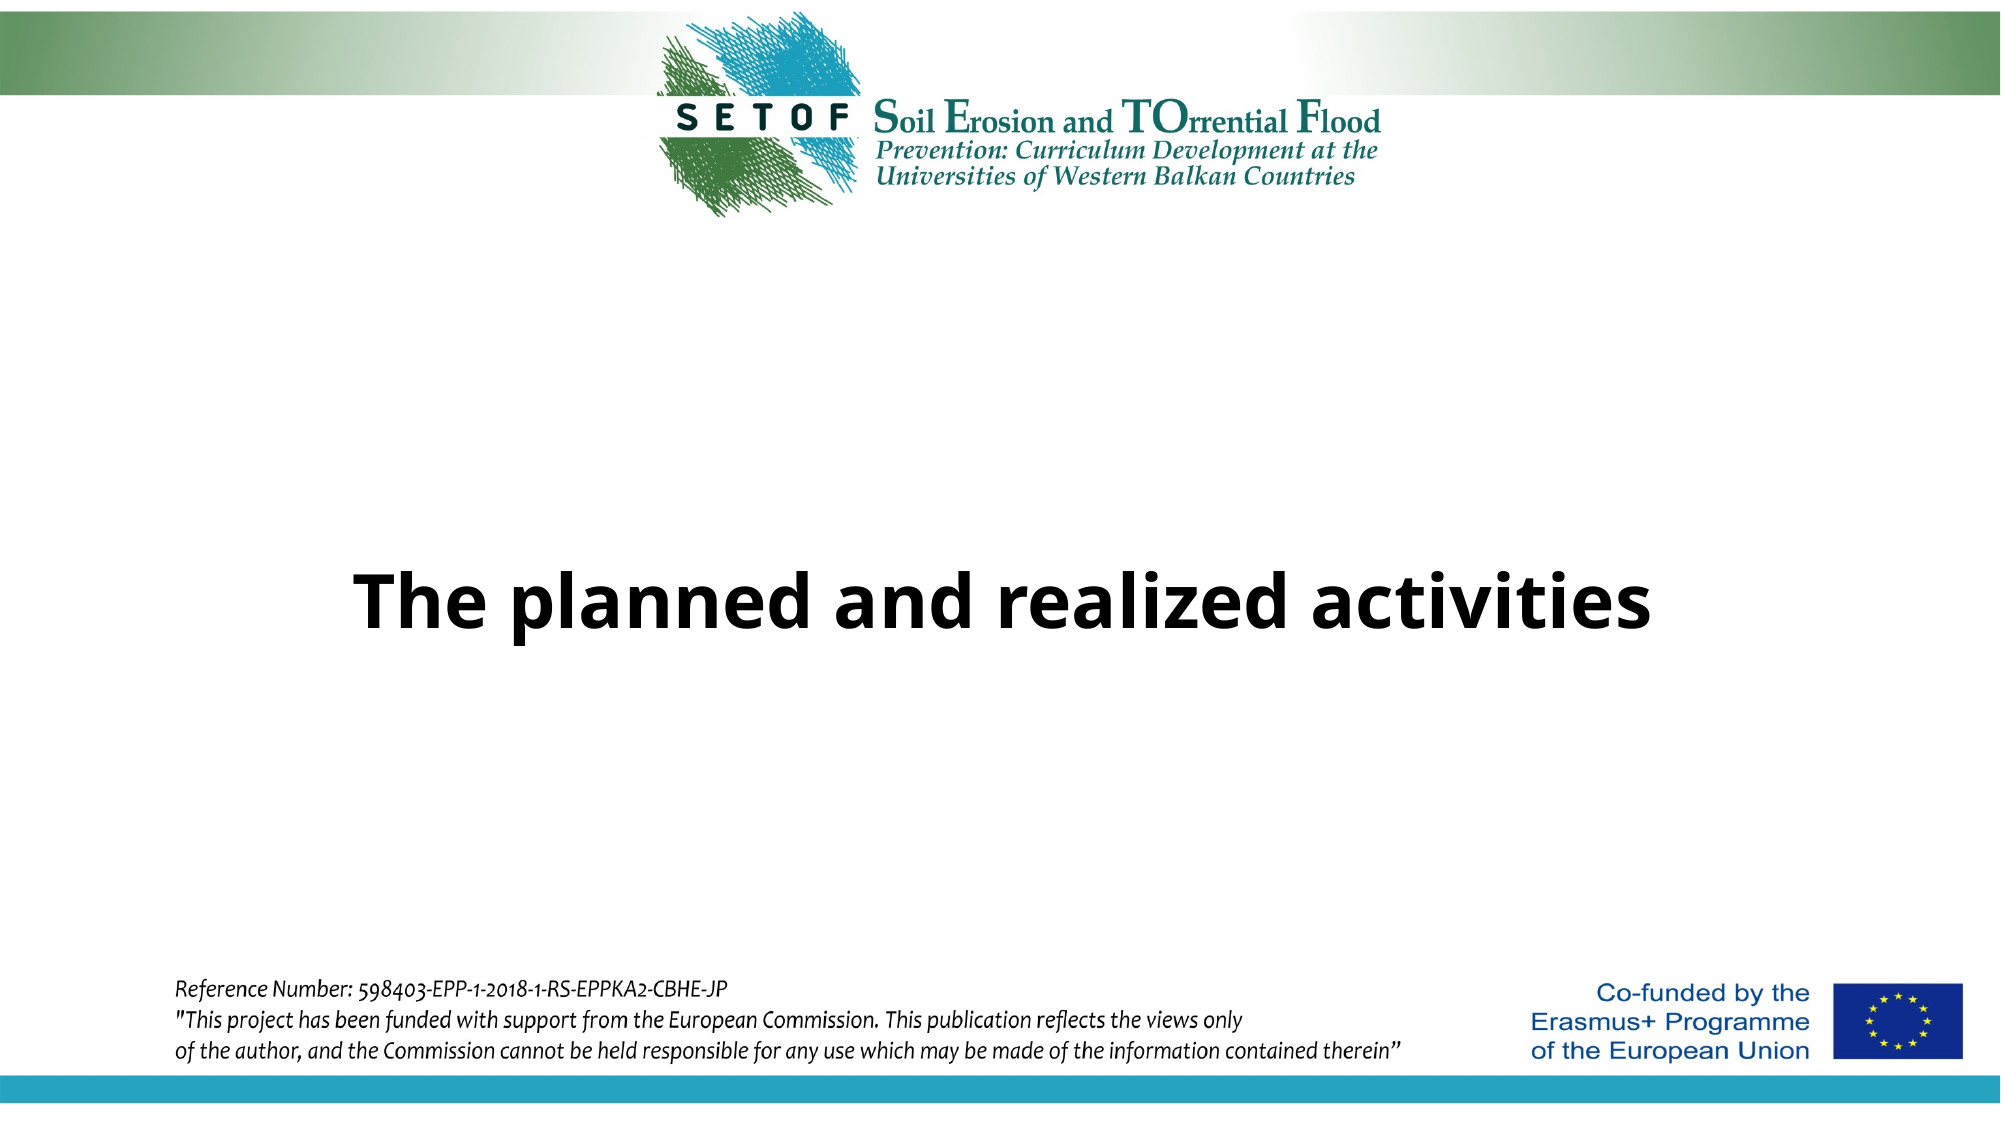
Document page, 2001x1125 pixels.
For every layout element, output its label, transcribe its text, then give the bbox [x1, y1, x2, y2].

title The planned and realized activities [252, 430, 1753, 653]
picture [0, 0, 2001, 1125]
